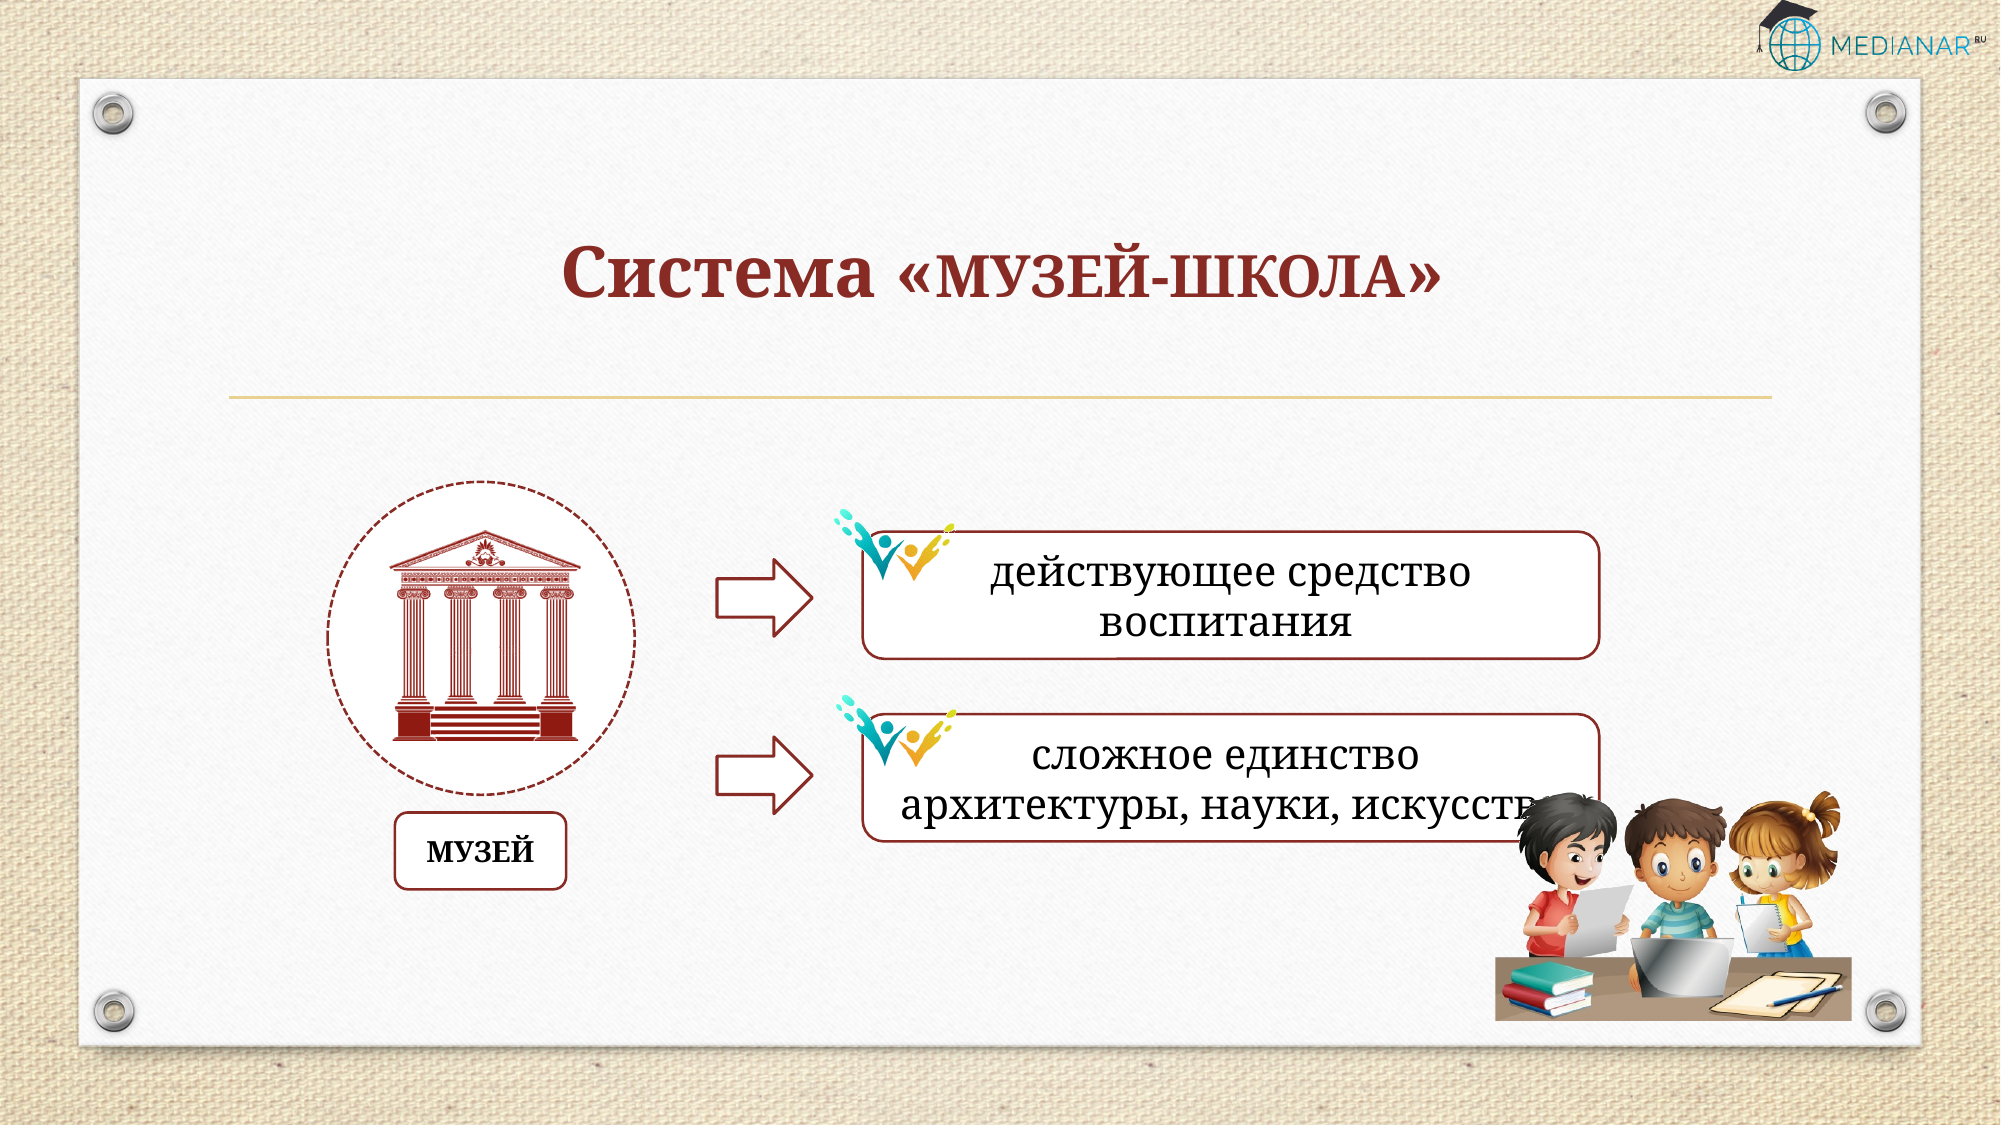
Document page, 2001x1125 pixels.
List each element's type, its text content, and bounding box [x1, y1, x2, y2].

text_box [326, 480, 636, 797]
text_box МУЗЕЙ [393, 811, 568, 891]
picture [0, 0, 2001, 1125]
text_box Система «МУЗЕЙ-ШКОЛА» [148, 219, 1856, 320]
text_box [715, 735, 814, 815]
text_box сложное единство архитектуры, науки, искусства [861, 712, 1601, 843]
text_box действующее средство воспитания [861, 530, 1601, 661]
text_box [715, 558, 814, 638]
